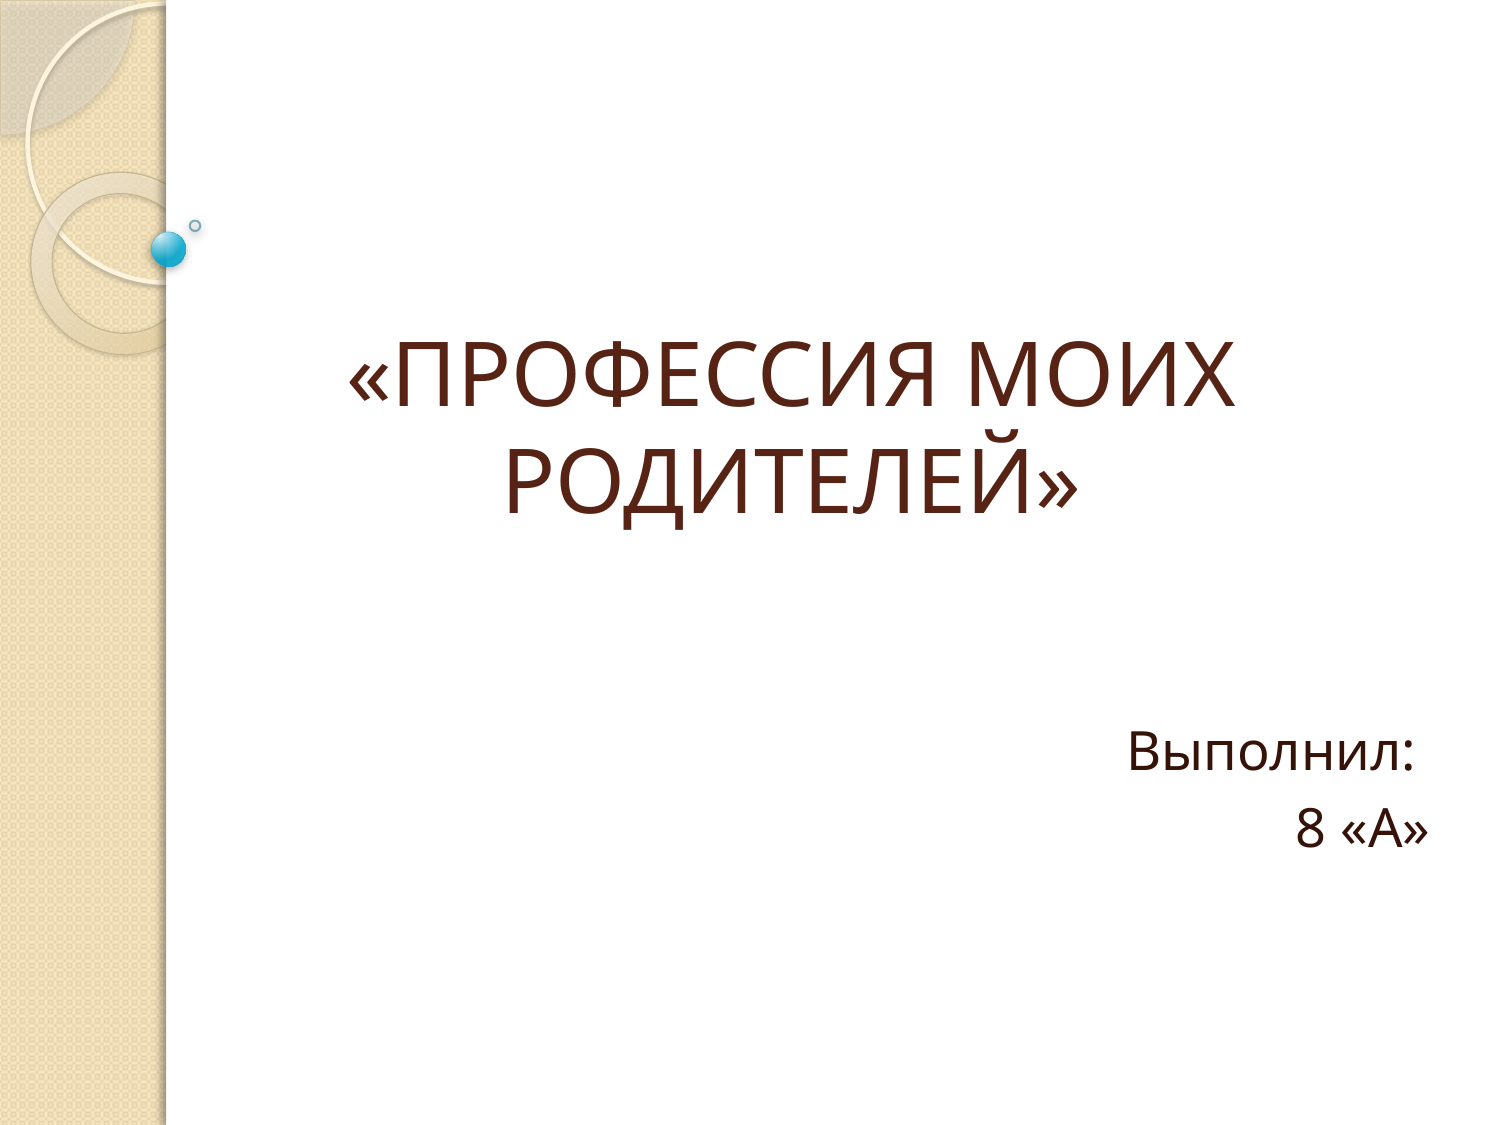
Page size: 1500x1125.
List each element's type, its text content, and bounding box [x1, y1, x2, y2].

subtitle Выполнил: 8 «А» [561, 716, 1446, 1035]
title «ПРОФЕССИЯ МОИХ РОДИТЕЛЕЙ» [194, 255, 1388, 539]
